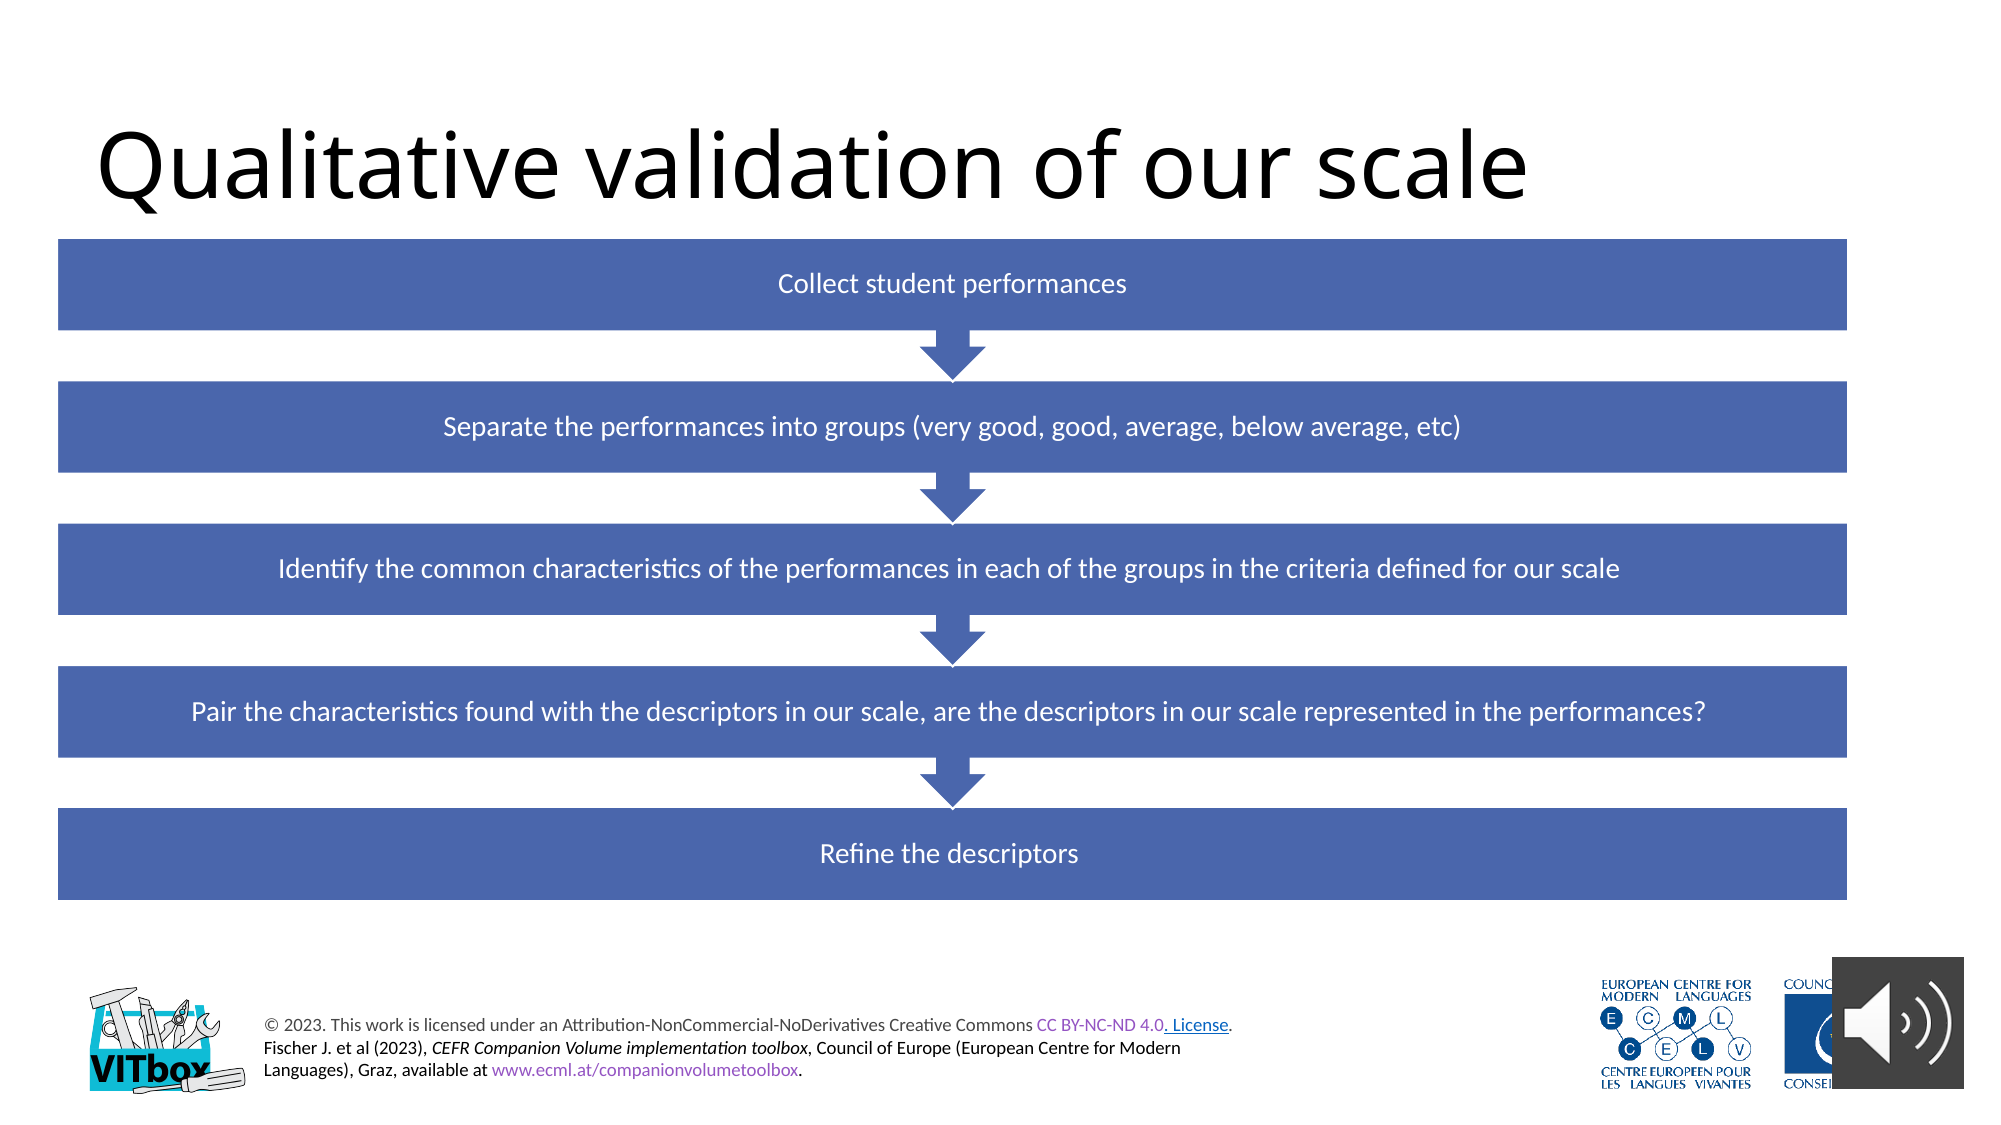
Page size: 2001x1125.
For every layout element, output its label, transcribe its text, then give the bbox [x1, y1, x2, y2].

picture [1599, 956, 1965, 1090]
picture [80, 985, 249, 1095]
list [57, 237, 1849, 902]
title Qualitative validation of our scale [80, 59, 1921, 278]
